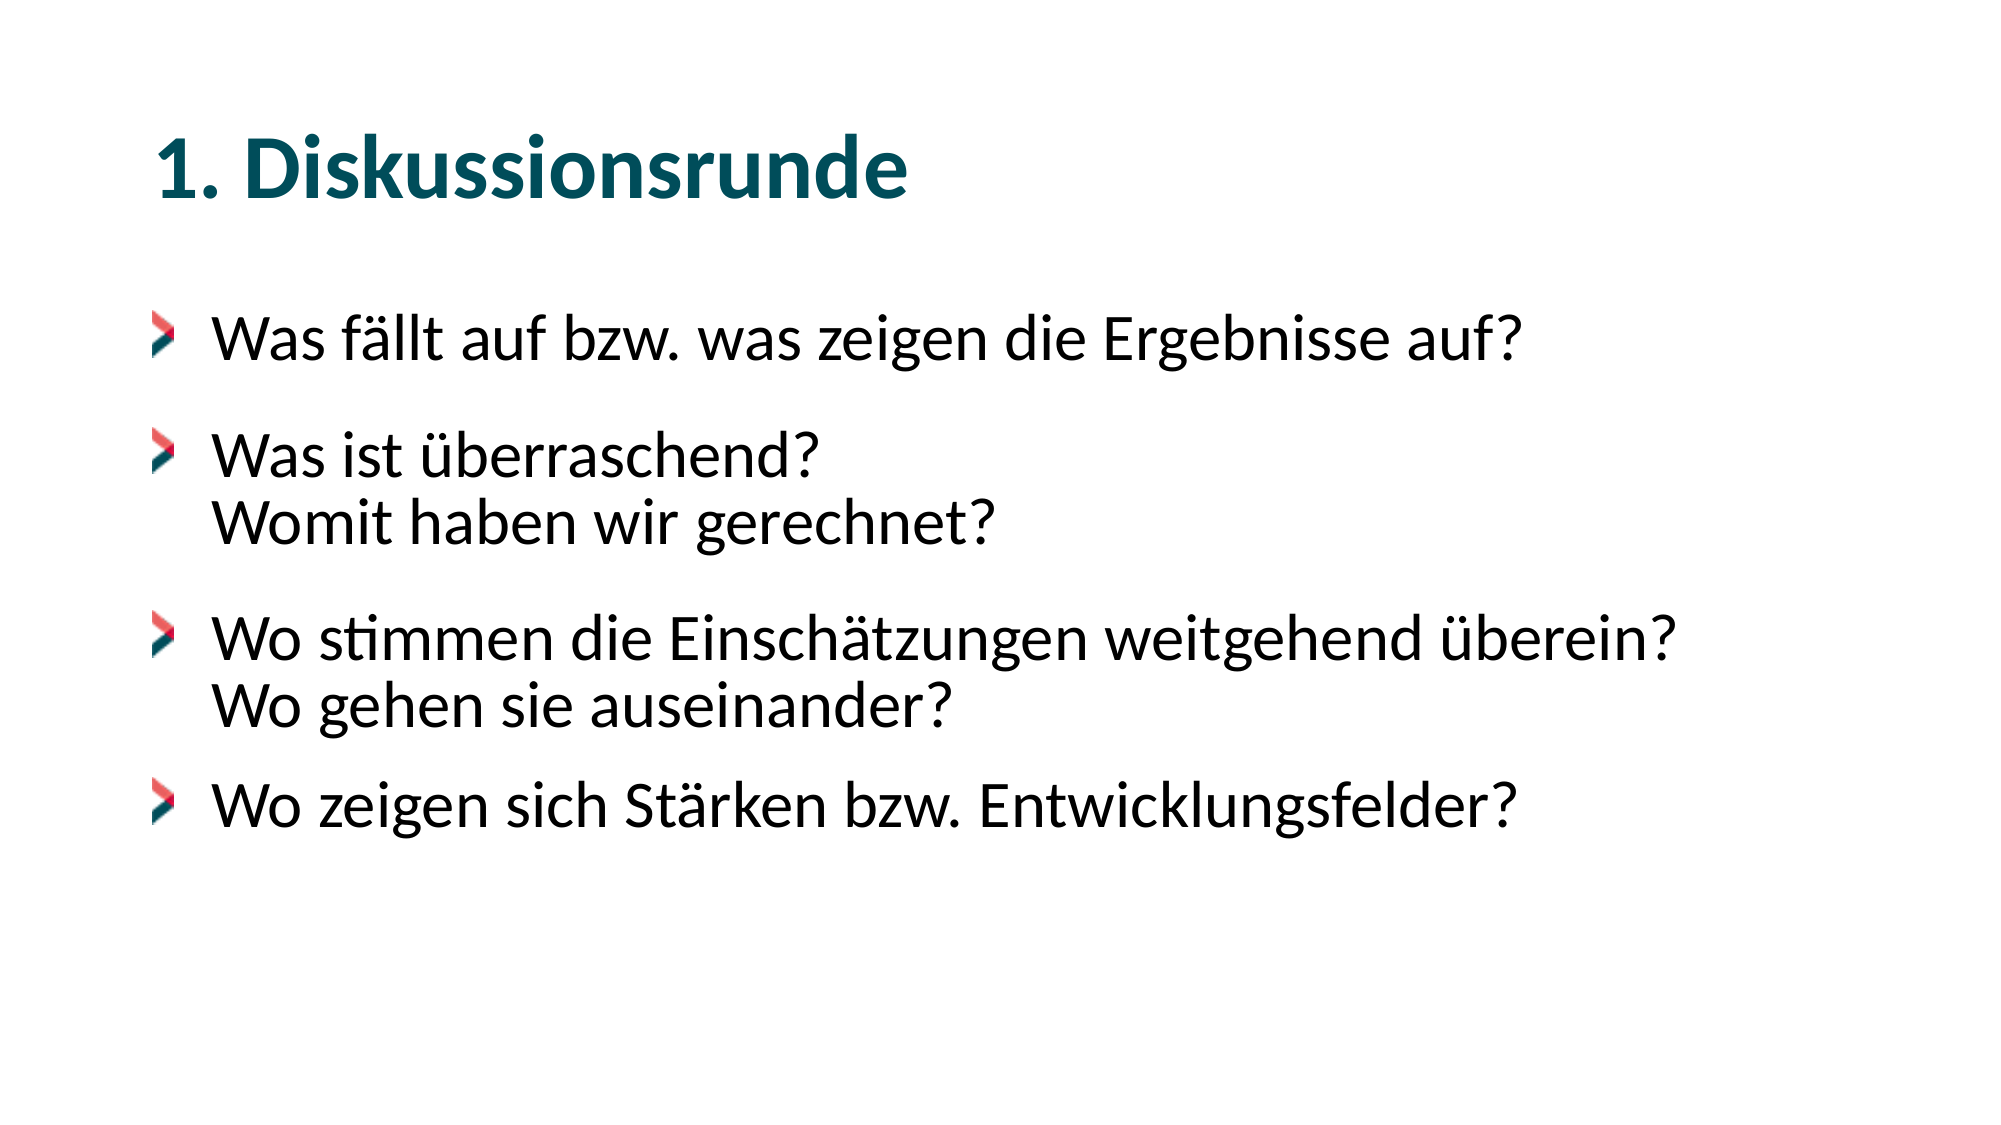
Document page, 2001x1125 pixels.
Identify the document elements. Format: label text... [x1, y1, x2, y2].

picture [152, 777, 174, 825]
picture [152, 427, 174, 474]
picture [152, 610, 174, 658]
picture [152, 310, 174, 358]
title 1. Diskussionsrunde [137, 59, 1863, 278]
list Was fällt auf bzw. was zeigen die Ergebnisse auf? Was ist überraschend? Womit haben wir gerechnet? Wo stimmen die Einschätzungen weitgehend überein? Wo gehen sie auseinander? Wo zeigen sich Stärken bzw. Entwicklungsfelder? [137, 316, 1863, 1031]
